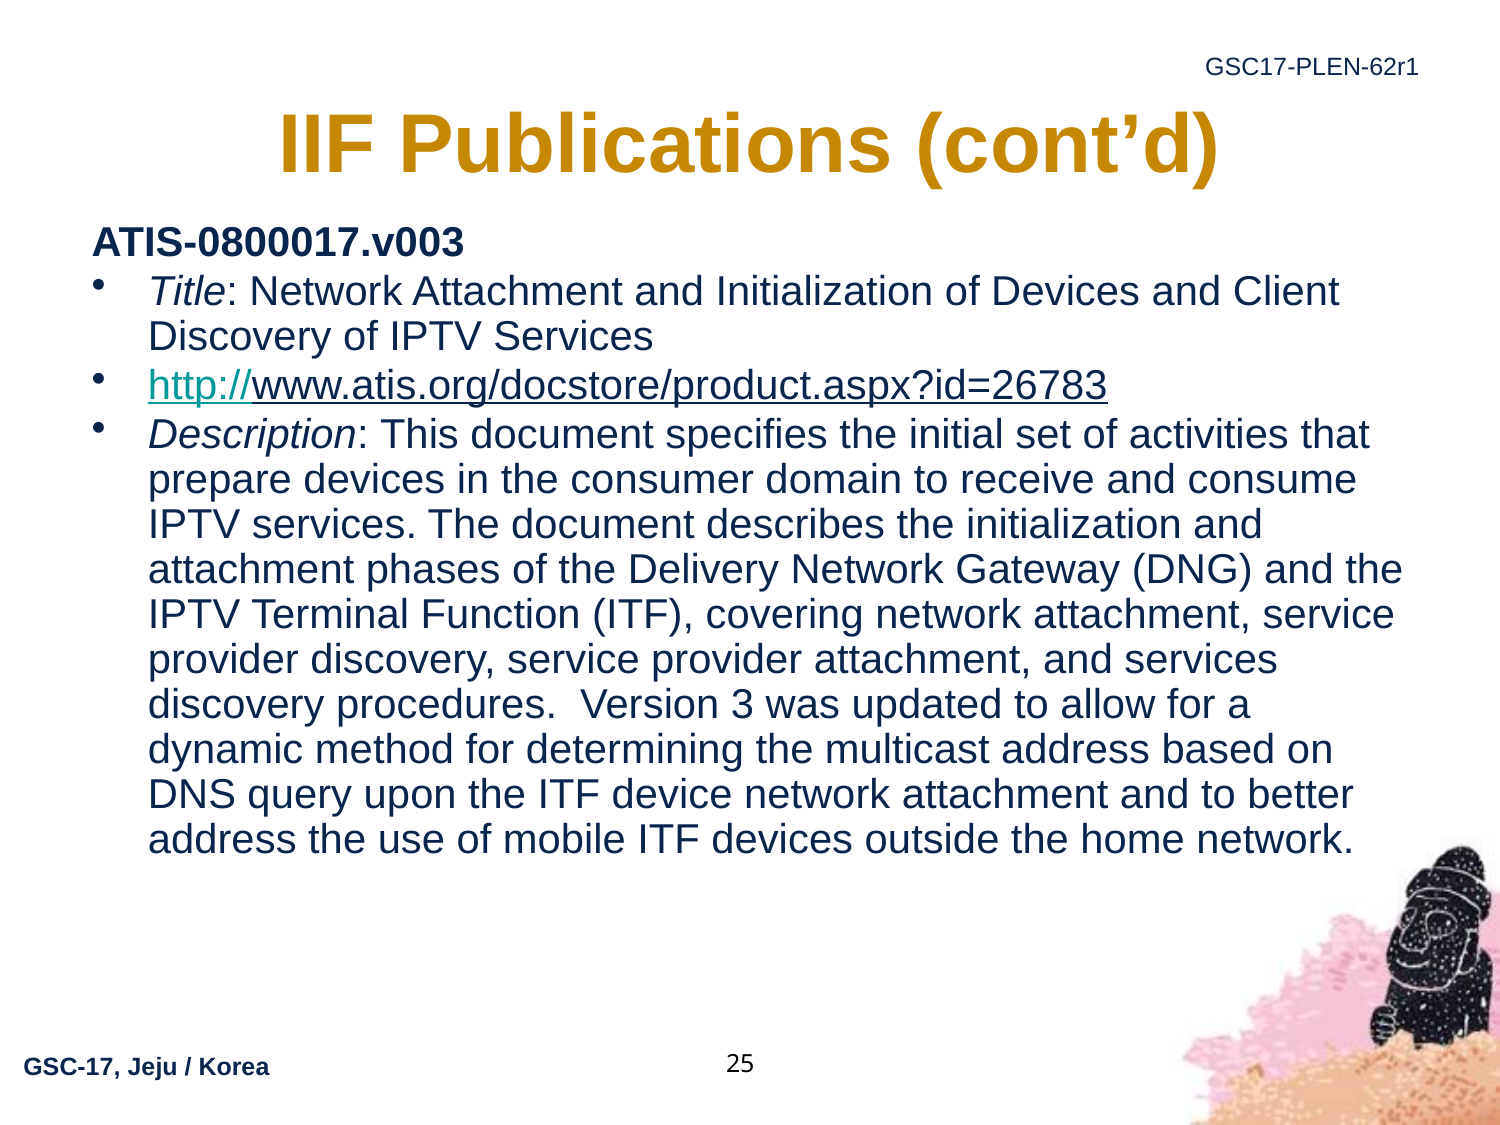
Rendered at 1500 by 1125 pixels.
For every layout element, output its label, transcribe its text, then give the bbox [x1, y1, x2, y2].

title IIF Publications (cont’d) [74, 44, 1426, 233]
picture [1171, 832, 1500, 1125]
slide_number 25 [565, 1039, 916, 1118]
list ATIS-0800017.v003 Title: Network Attachment and Initialization of Devices and Client Discovery of IPTV Services http://www.atis.org/docstore/product.aspx?id=26783 Description: This document specifies the initial set of activities that prepare devices in the consumer domain to receive and consume IPTV services. The document describes the initialization and attachment phases of the Delivery Network Gateway (DNG) and the IPTV Terminal Function (ITF), covering network attachment, service provider discovery, service provider attachment, and services discovery procedures. Version 3 was updated to allow for a dynamic method for determining the multicast address based on DNS query upon the ITF device network attachment and to better address the use of mobile ITF devices outside the home network. [76, 212, 1427, 955]
